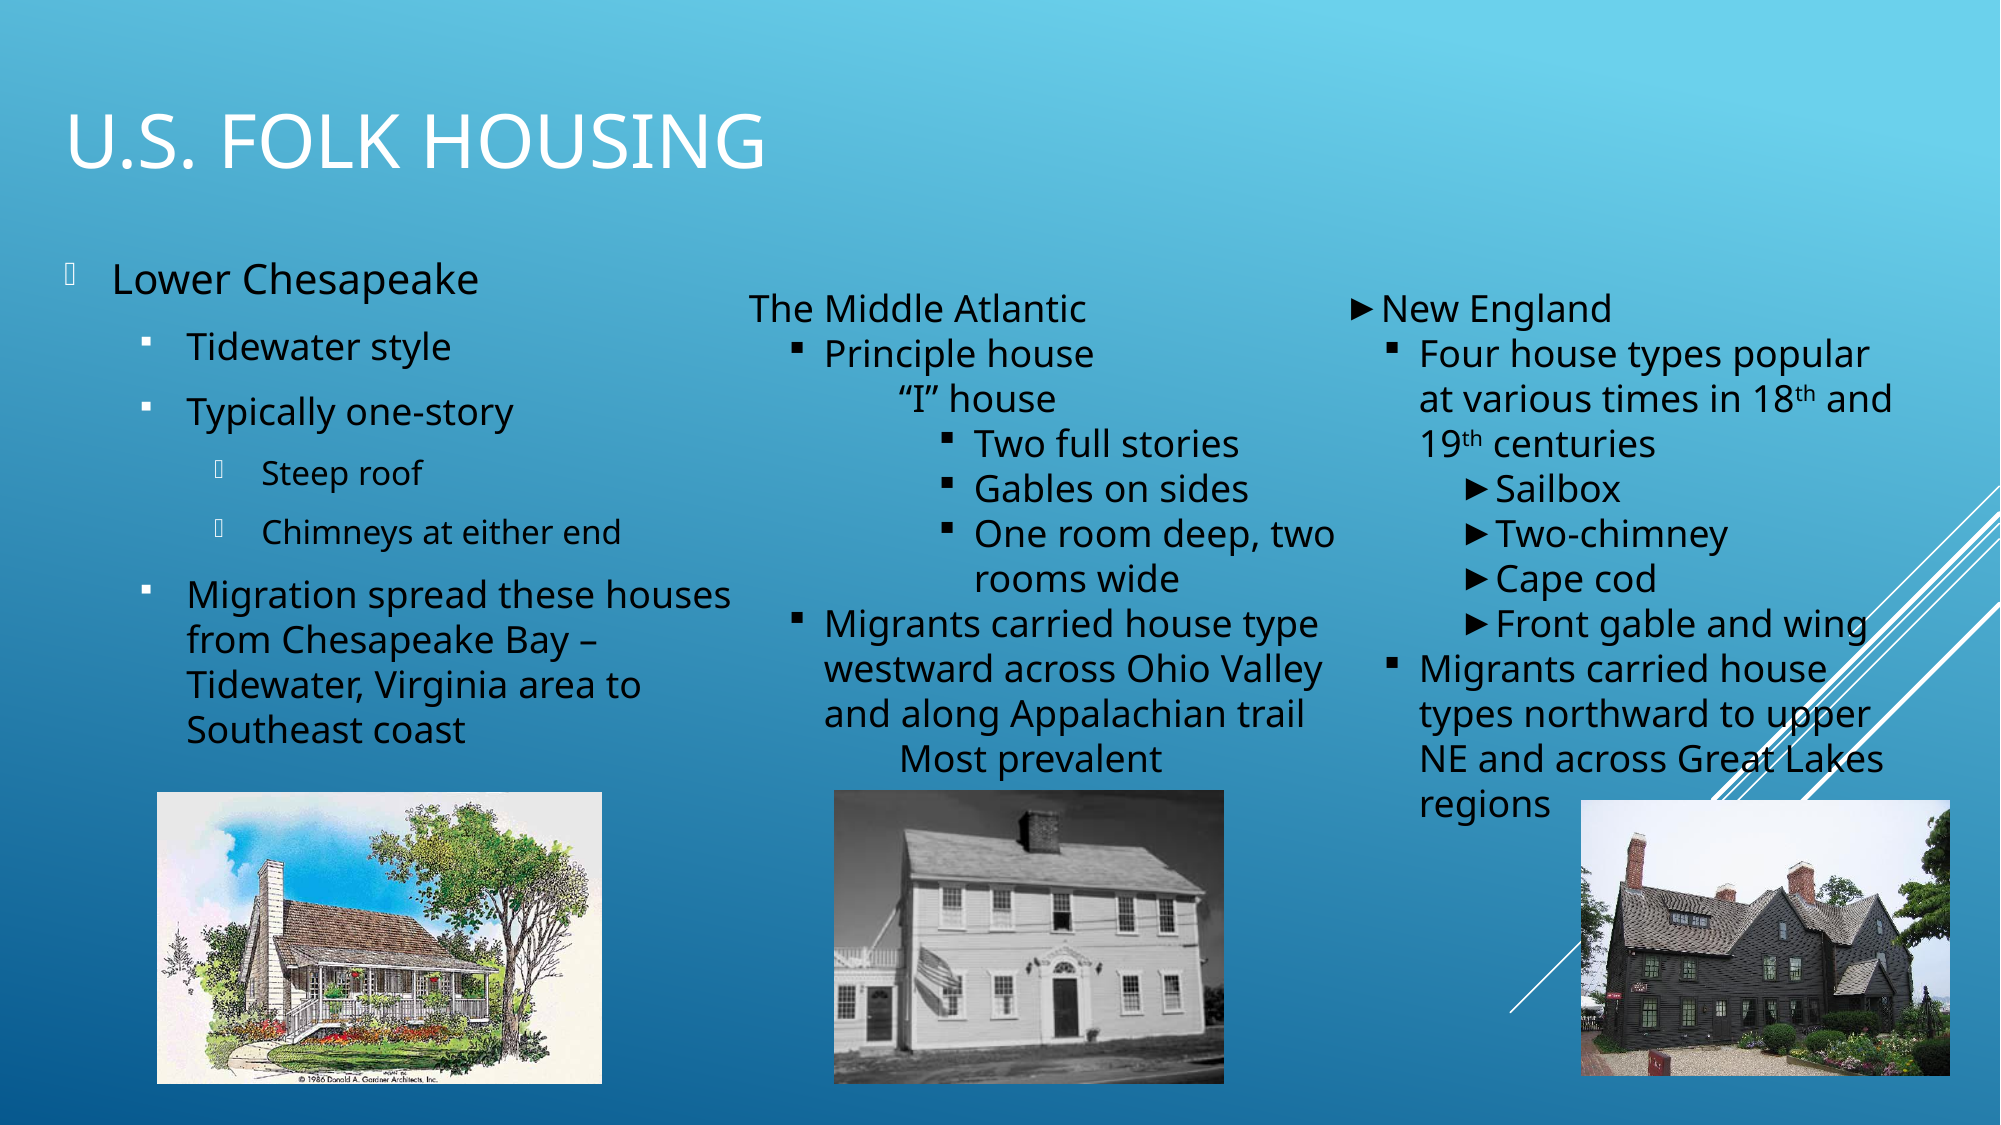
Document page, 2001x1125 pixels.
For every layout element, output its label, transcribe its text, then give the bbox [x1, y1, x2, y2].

list Lower Chesapeake Tidewater style Typically one-story Steep roof Chimneys at either end Migration spread these houses from Chesapeake Bay – Tidewater, Virginia area to Southeast coast [49, 228, 787, 776]
title U.S. Folk Housing [49, 15, 1450, 263]
text_box The Middle Atlantic Principle house “I” house Two full stories Gables on sides One room deep, two rooms wide Migrants carried house type westward across Ohio Valley and along Appalachian trail Most prevalent [734, 277, 1329, 788]
text_box New England Four house types popular at various times in 18th and 19th centuries Sailbox Two-chimney Cape cod Front gable and wing Migrants carried house types northward to upper NE and across Great Lakes regions [1329, 277, 1918, 833]
picture [834, 790, 1224, 1084]
picture [156, 792, 603, 1084]
picture [1581, 800, 1950, 1076]
